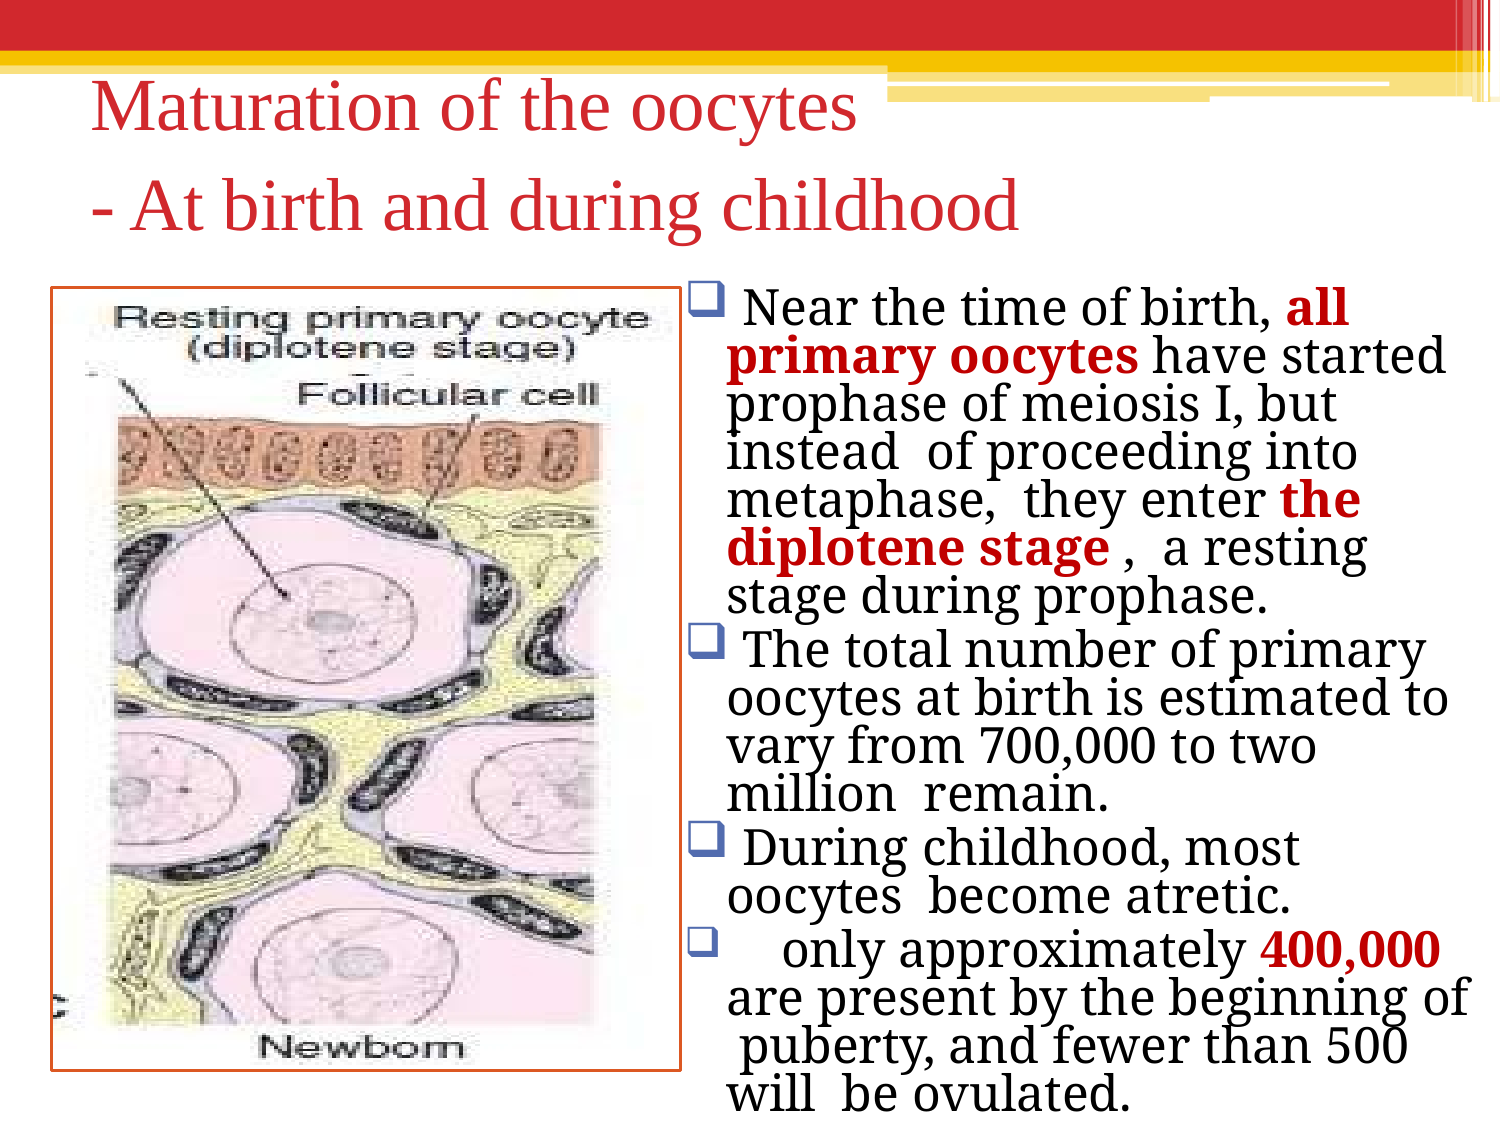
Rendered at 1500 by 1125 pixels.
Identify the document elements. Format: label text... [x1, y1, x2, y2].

title Maturation of the oocytes [87, 53, 1055, 153]
text_box - At birth and during childhood [87, 153, 1190, 246]
text_box Near the time of birth, all primary oocytes have started prophase of meiosis I, but instead of proceeding into metaphase, they enter the diplotene stage , a resting stage during prophase. The total number of primary oocytes at birth is estimated to vary from 700,000 to two million remain. During childhood, most oocytes become atretic. only approximately 400,000 are present by the beginning of puberty, and fewer than 500 will be ovulated. [682, 275, 1500, 1122]
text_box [49, 285, 683, 1073]
